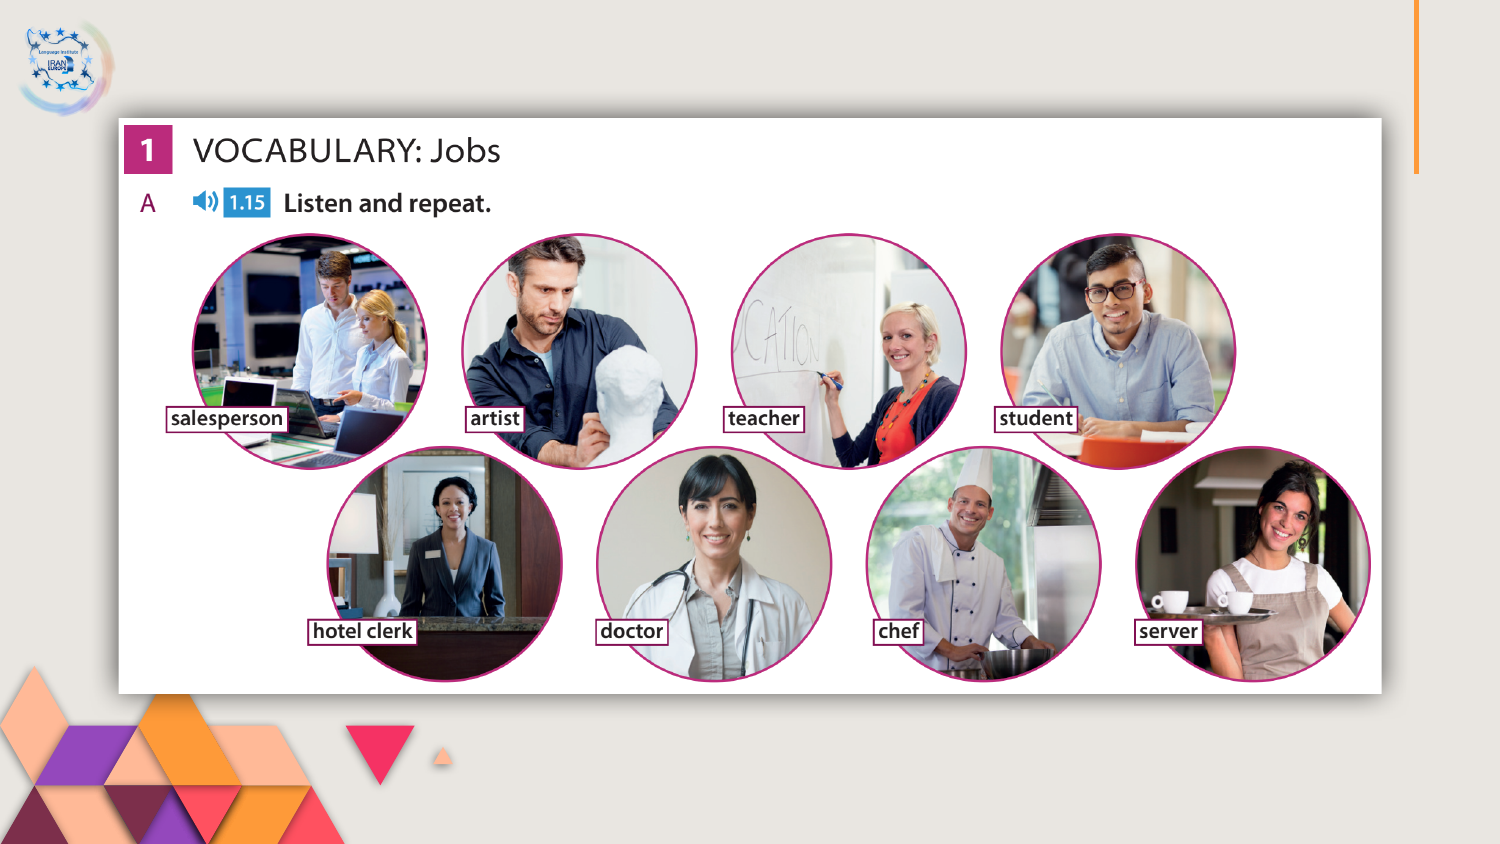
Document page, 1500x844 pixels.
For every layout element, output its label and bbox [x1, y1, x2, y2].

picture [13, 16, 1382, 694]
